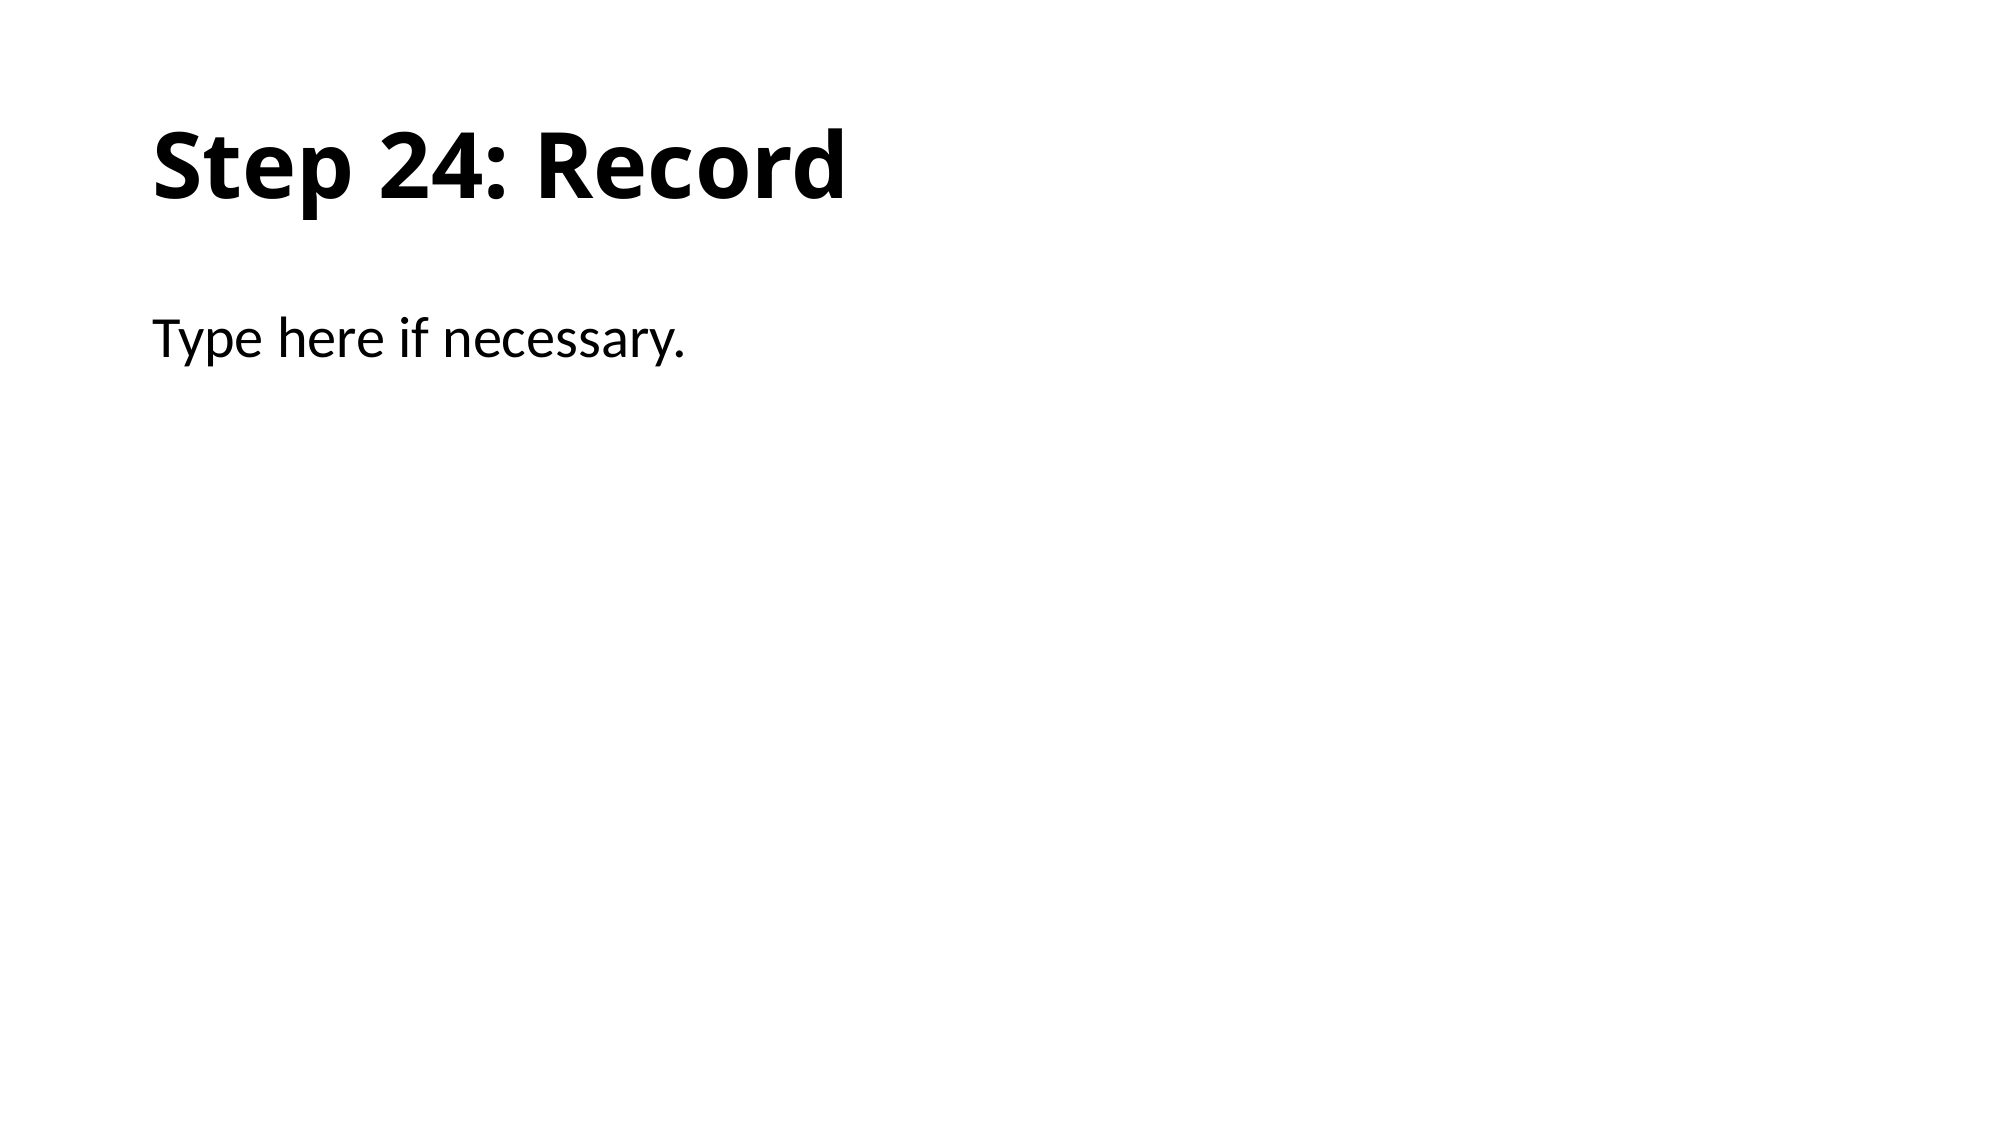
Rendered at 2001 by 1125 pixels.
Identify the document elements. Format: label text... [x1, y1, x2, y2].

title Step 24: Record [137, 59, 1863, 278]
list Type here if necessary. [137, 299, 1863, 1014]
